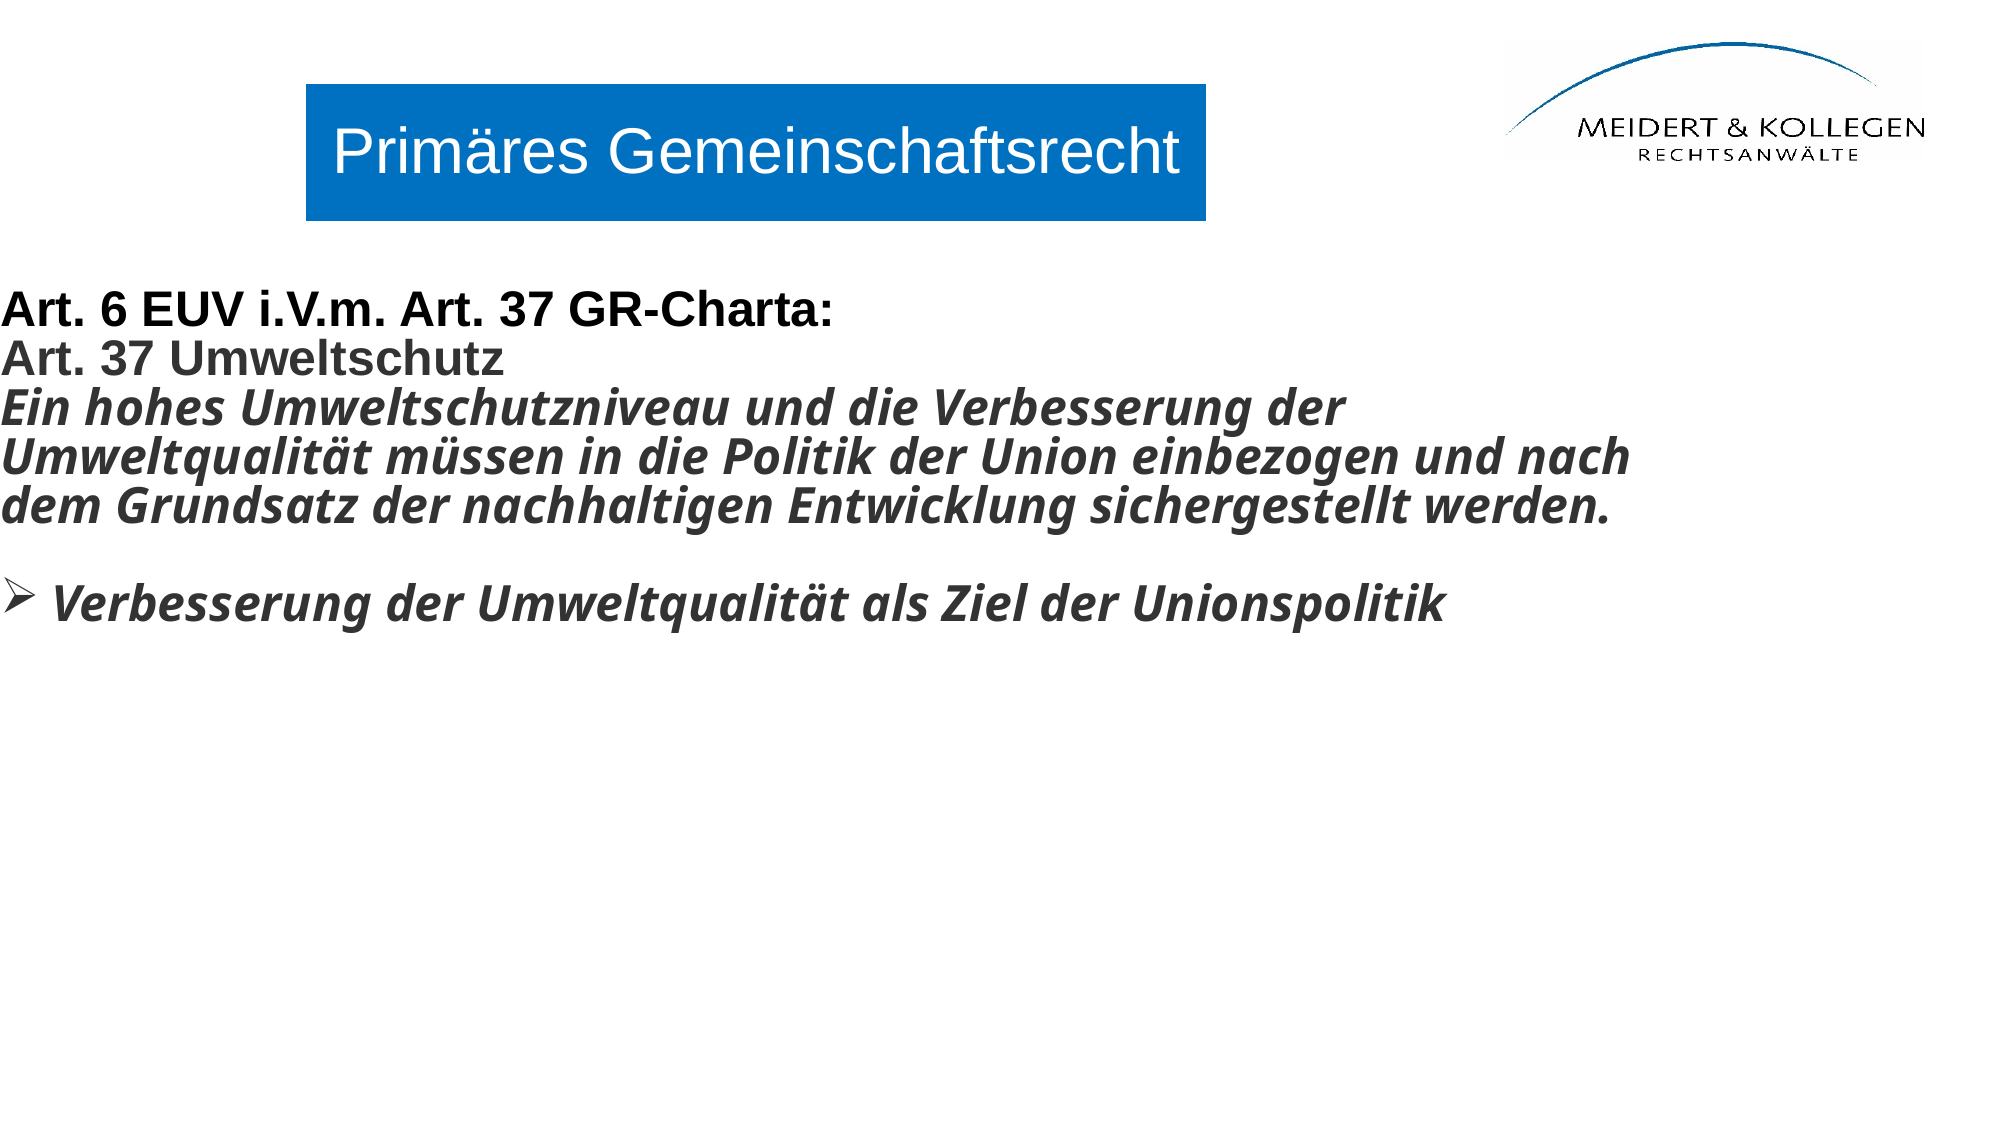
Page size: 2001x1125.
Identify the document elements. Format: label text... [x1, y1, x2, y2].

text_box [63, 82, 1312, 309]
list Art. 6 EUV i.V.m. Art. 37 GR-Charta: Art. 37 Umweltschutz Ein hohes Umweltschutzniveau und die Verbesserung der Umweltqualität müssen in die Politik der Union einbezogen und nach dem Grundsatz der nachhaltigen Entwicklung sichergestellt werden. Verbesserung der Umweltqualität als Ziel der Unionspolitik [0, 41, 1722, 1125]
picture [1722, 42, 1924, 161]
